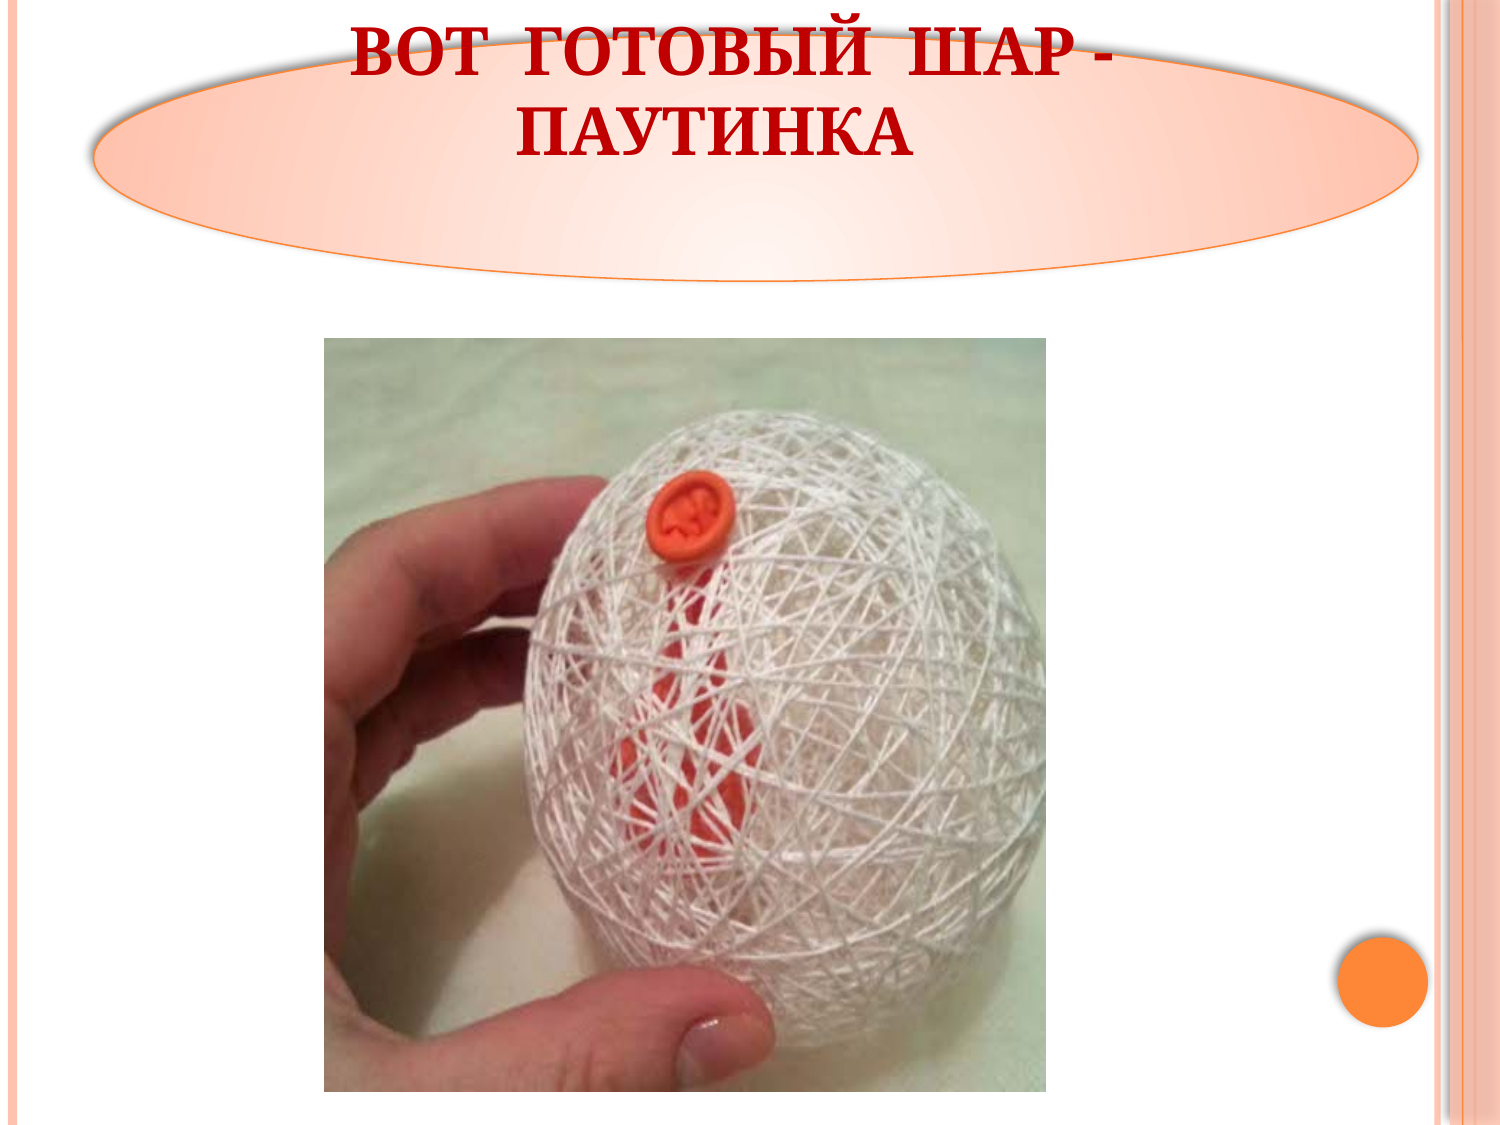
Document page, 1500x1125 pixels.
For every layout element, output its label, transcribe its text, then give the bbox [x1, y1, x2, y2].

text_box [92, 87, 1419, 282]
title Вот готовый шар - паутинка [164, 82, 1300, 176]
picture [324, 337, 1046, 1092]
text_box [232, 34, 1280, 82]
